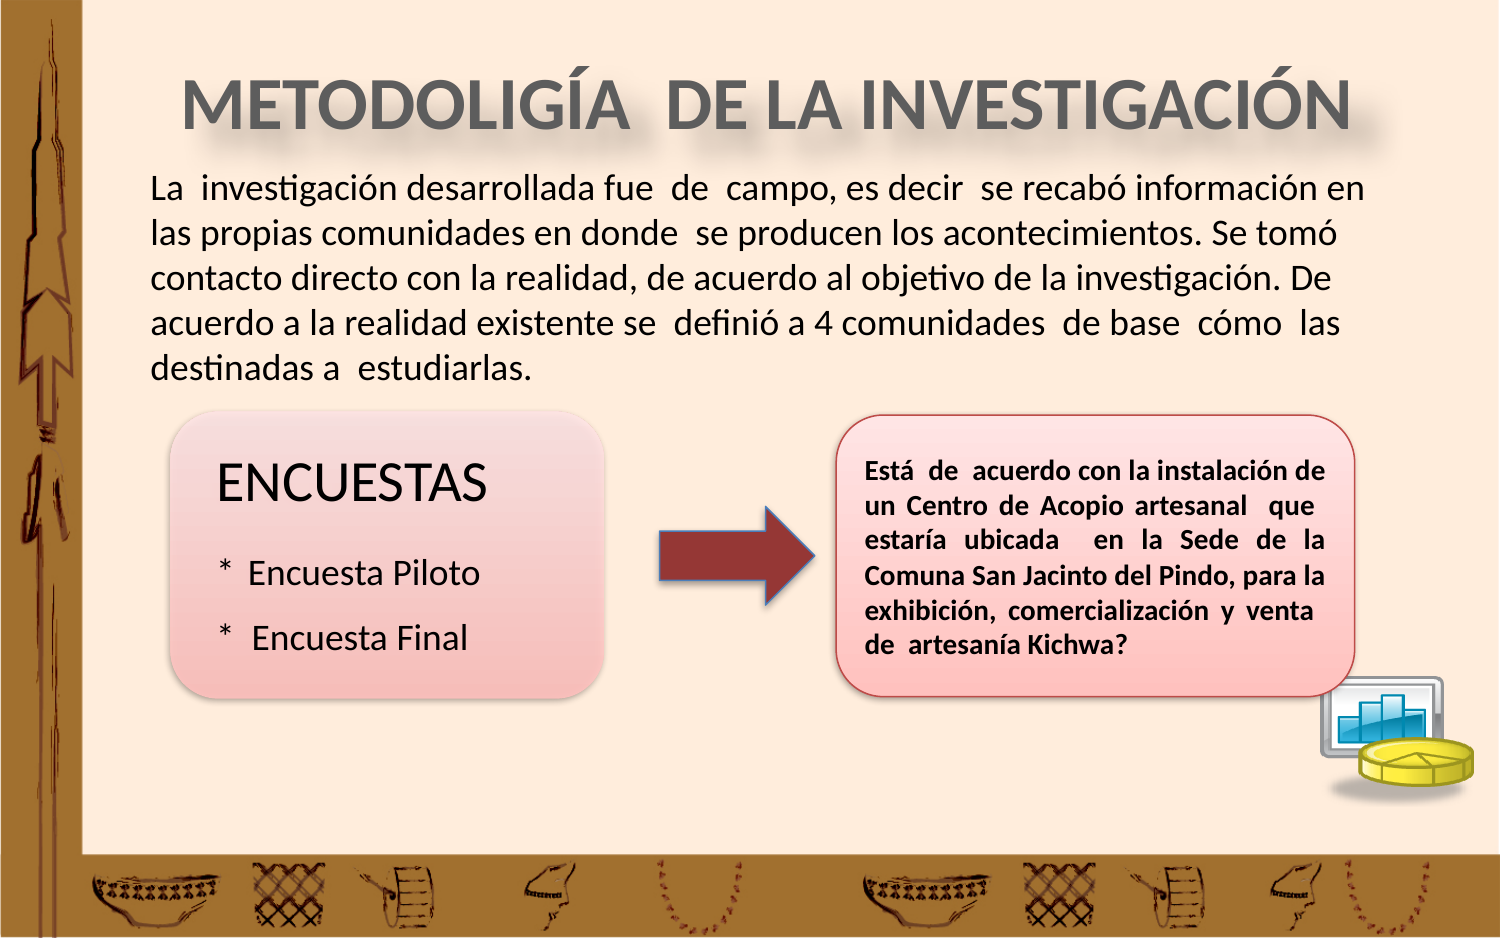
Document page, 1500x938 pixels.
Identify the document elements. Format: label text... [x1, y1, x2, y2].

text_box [155, 390, 1275, 699]
text_box Está de acuerdo con la instalación de un Centro de Acopio artesanal que estaría ubicada en la Sede de la Comuna San Jacinto del Pindo, para la exhibición, comercialización y venta de artesanía Kichwa? [1279, 414, 1356, 698]
text_box METODOLIGÍA DE LA INVESTIGACIÓN [117, 46, 1418, 153]
text_box La investigación desarrollada fue de campo, es decir se recabó información en las propias comunidades en donde se producen los acontecimientos. Se tomó contacto directo con la realidad, de acuerdo al objetivo de la investigación. De acuerdo a la realidad existente se definió a 4 comunidades de base cómo las destinadas a estudiarlas. [135, 156, 1418, 396]
picture [0, 0, 1500, 938]
